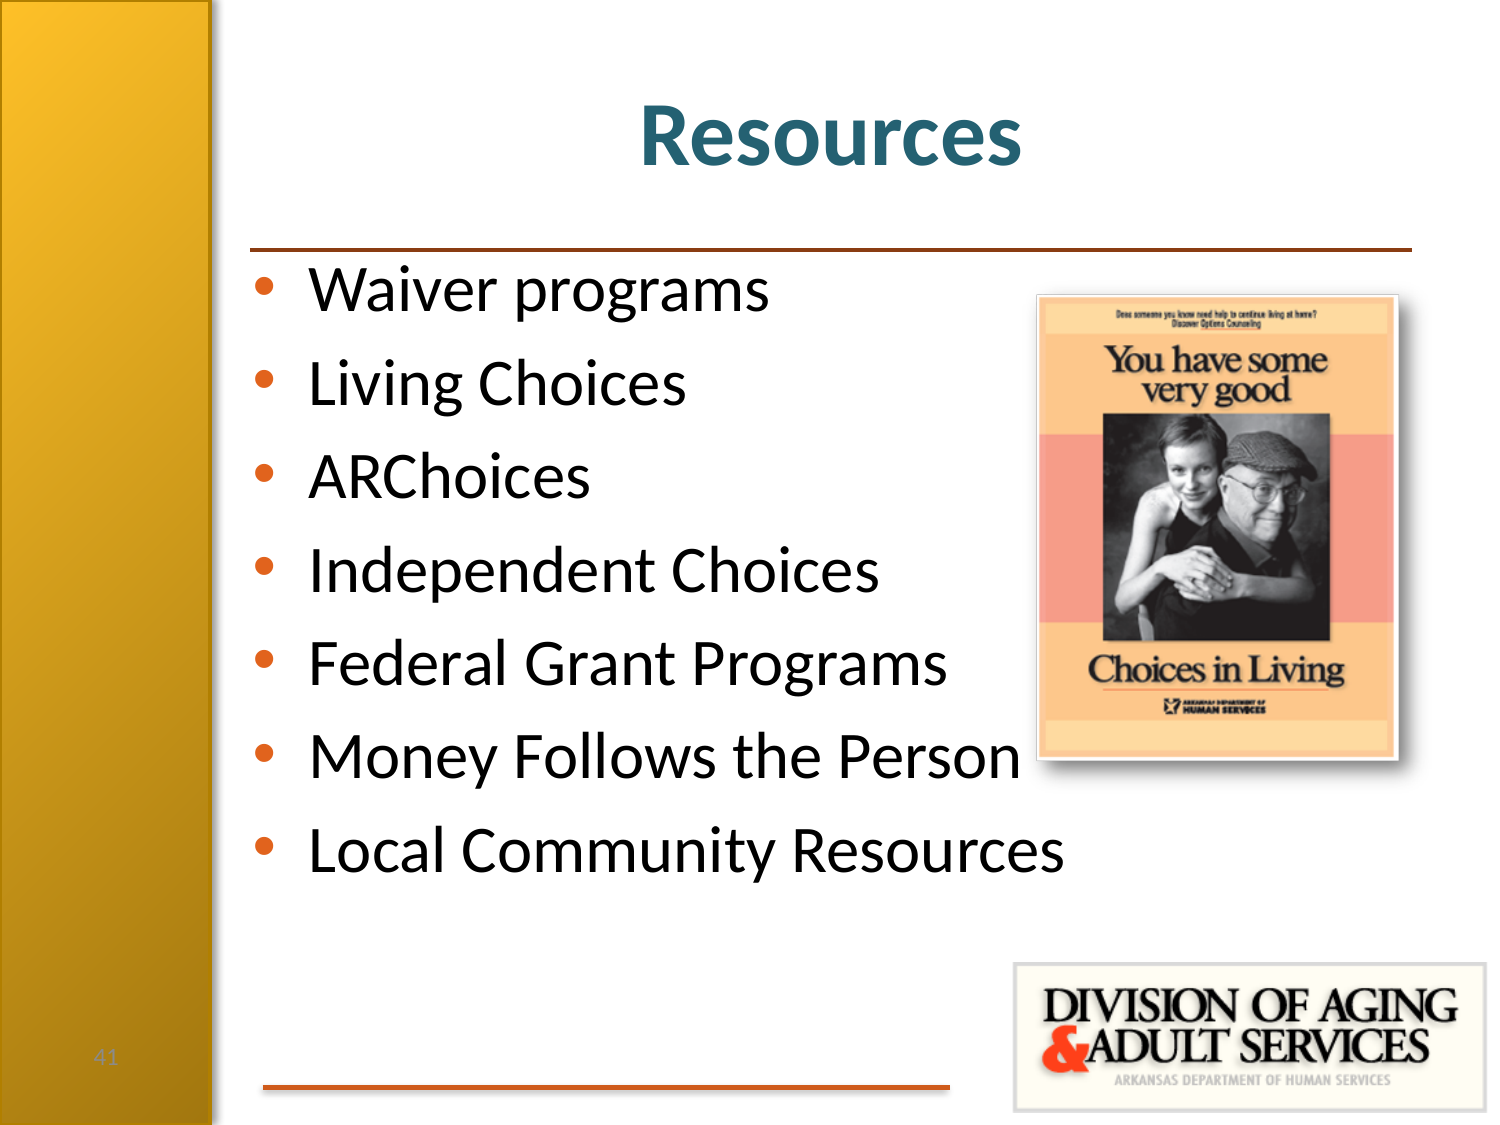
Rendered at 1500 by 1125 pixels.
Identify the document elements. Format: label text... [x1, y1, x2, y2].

picture [1012, 962, 1488, 1113]
title Resources [237, 45, 1425, 213]
list Waiver programs Living Choices ARChoices Independent Choices Federal Grant Programs Money Follows the Person Local Community Resources [237, 237, 1425, 1025]
picture [1015, 274, 1438, 801]
slide_number 41 [24, 1025, 188, 1085]
